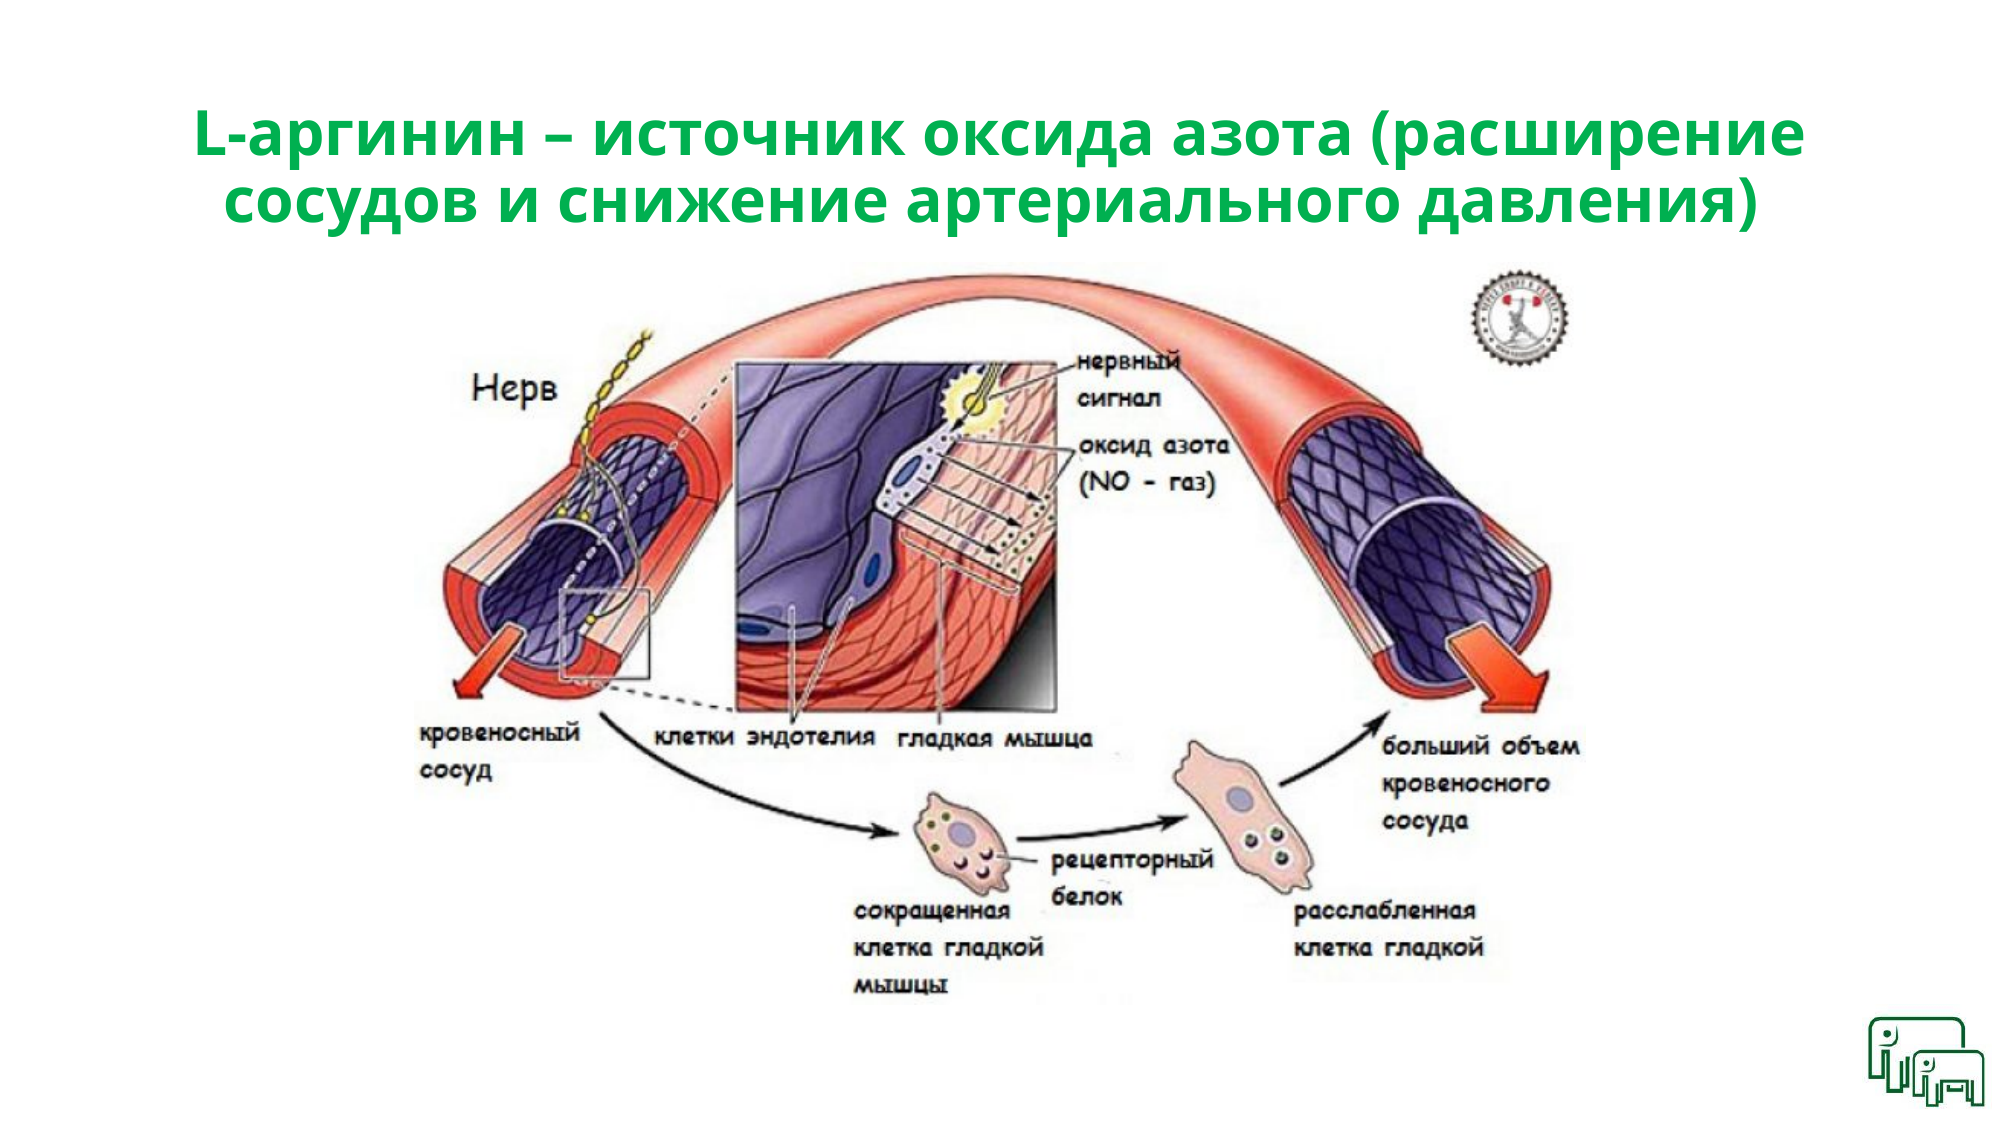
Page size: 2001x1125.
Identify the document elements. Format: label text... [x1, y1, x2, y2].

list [414, 262, 1586, 1005]
title L-аргинин – источник оксида азота (расширение сосудов и снижение артериального давления) [137, 59, 1863, 278]
picture [1862, 1004, 1992, 1111]
